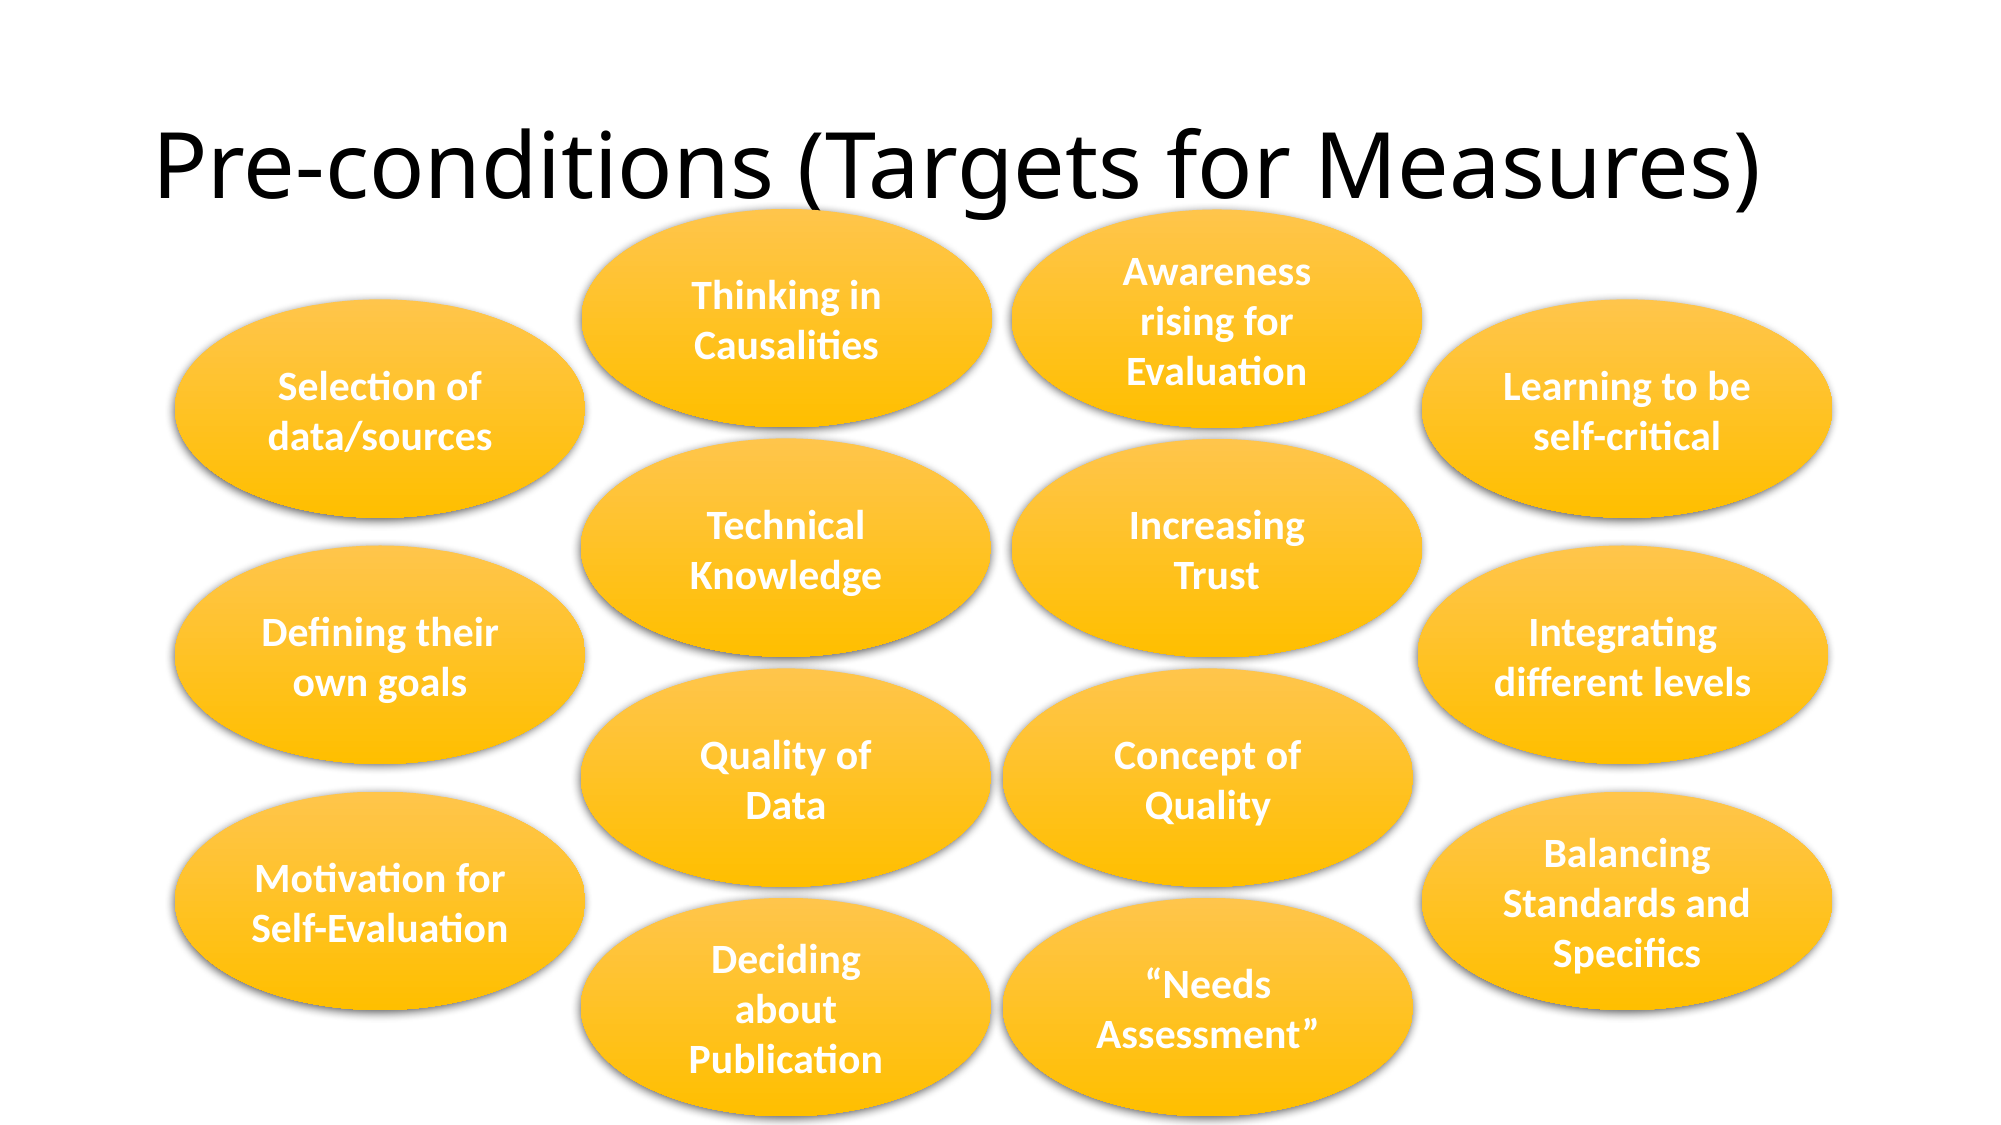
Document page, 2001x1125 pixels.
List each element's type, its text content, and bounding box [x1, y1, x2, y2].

text_box Selection of data/sources [174, 299, 586, 518]
text_box Quality of Data [580, 668, 992, 887]
text_box Deciding about Publication [580, 897, 992, 1117]
text_box Integrating different levels [1417, 545, 1828, 764]
text_box Increasing Trust [1011, 438, 1423, 658]
text_box Defining their own goals [174, 545, 586, 764]
text_box Learning to be self-critical [1421, 299, 1833, 518]
text_box Concept of Quality [1002, 668, 1414, 887]
text_box Balancing Standards and Specifics [1421, 791, 1833, 1010]
text_box Motivation for Self-Evaluation [174, 791, 586, 1010]
text_box “Needs Assessment” [1002, 898, 1414, 1117]
text_box Thinking in Causalities [581, 208, 992, 428]
title Pre-conditions (Targets for Measures) [137, 59, 1863, 278]
text_box Technical Knowledge [580, 438, 992, 657]
text_box Awareness rising for Evaluation [1011, 209, 1423, 428]
